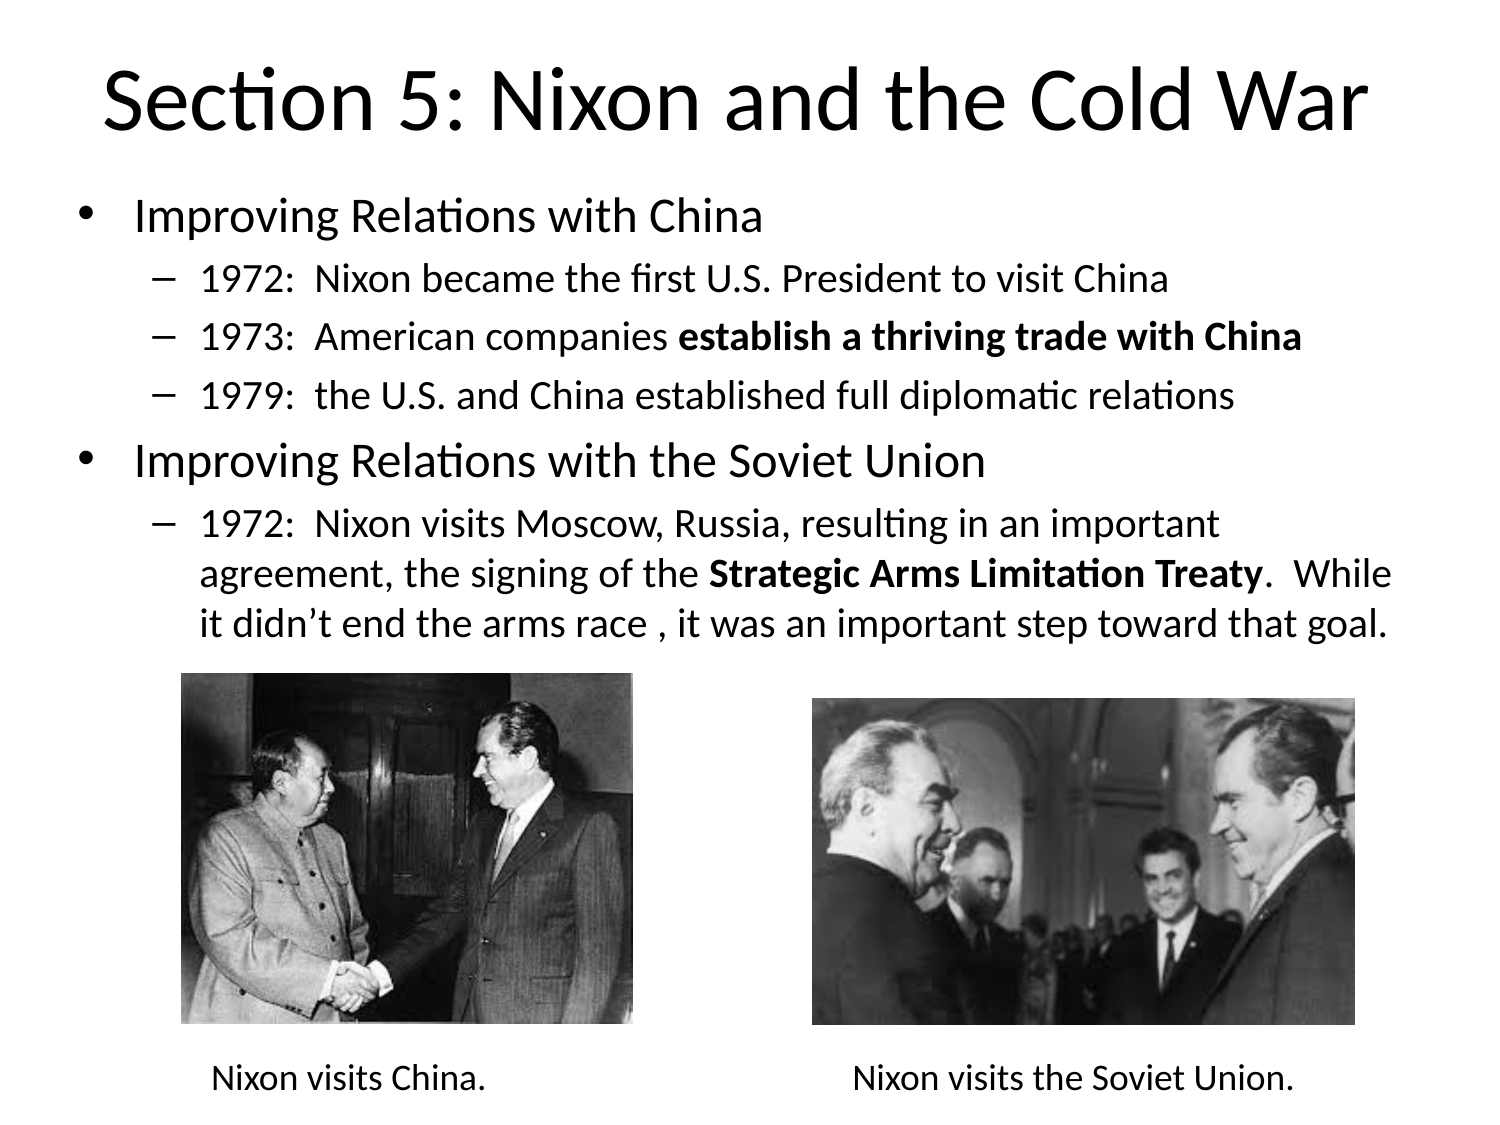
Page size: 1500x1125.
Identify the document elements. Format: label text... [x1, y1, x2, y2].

picture [812, 698, 1356, 1026]
text_box Nixon visits the Soviet Union. [837, 1045, 1330, 1106]
list Improving Relations with China 1972: Nixon became the first U.S. President to visit China 1973: American companies establish a thriving trade with China 1979: the U.S. and China established full diplomatic relations Improving Relations with the Soviet Union 1972: Nixon visits Moscow, Russia, resulting in an important agreement, the signing of the Strategic Arms Limitation Treaty. While it didn’t end the arms race , it was an important step toward that goal. [62, 174, 1413, 918]
picture [181, 673, 633, 1025]
text_box Nixon visits China. [196, 1045, 627, 1106]
title Section 5: Nixon and the Cold War [62, 0, 1413, 174]
